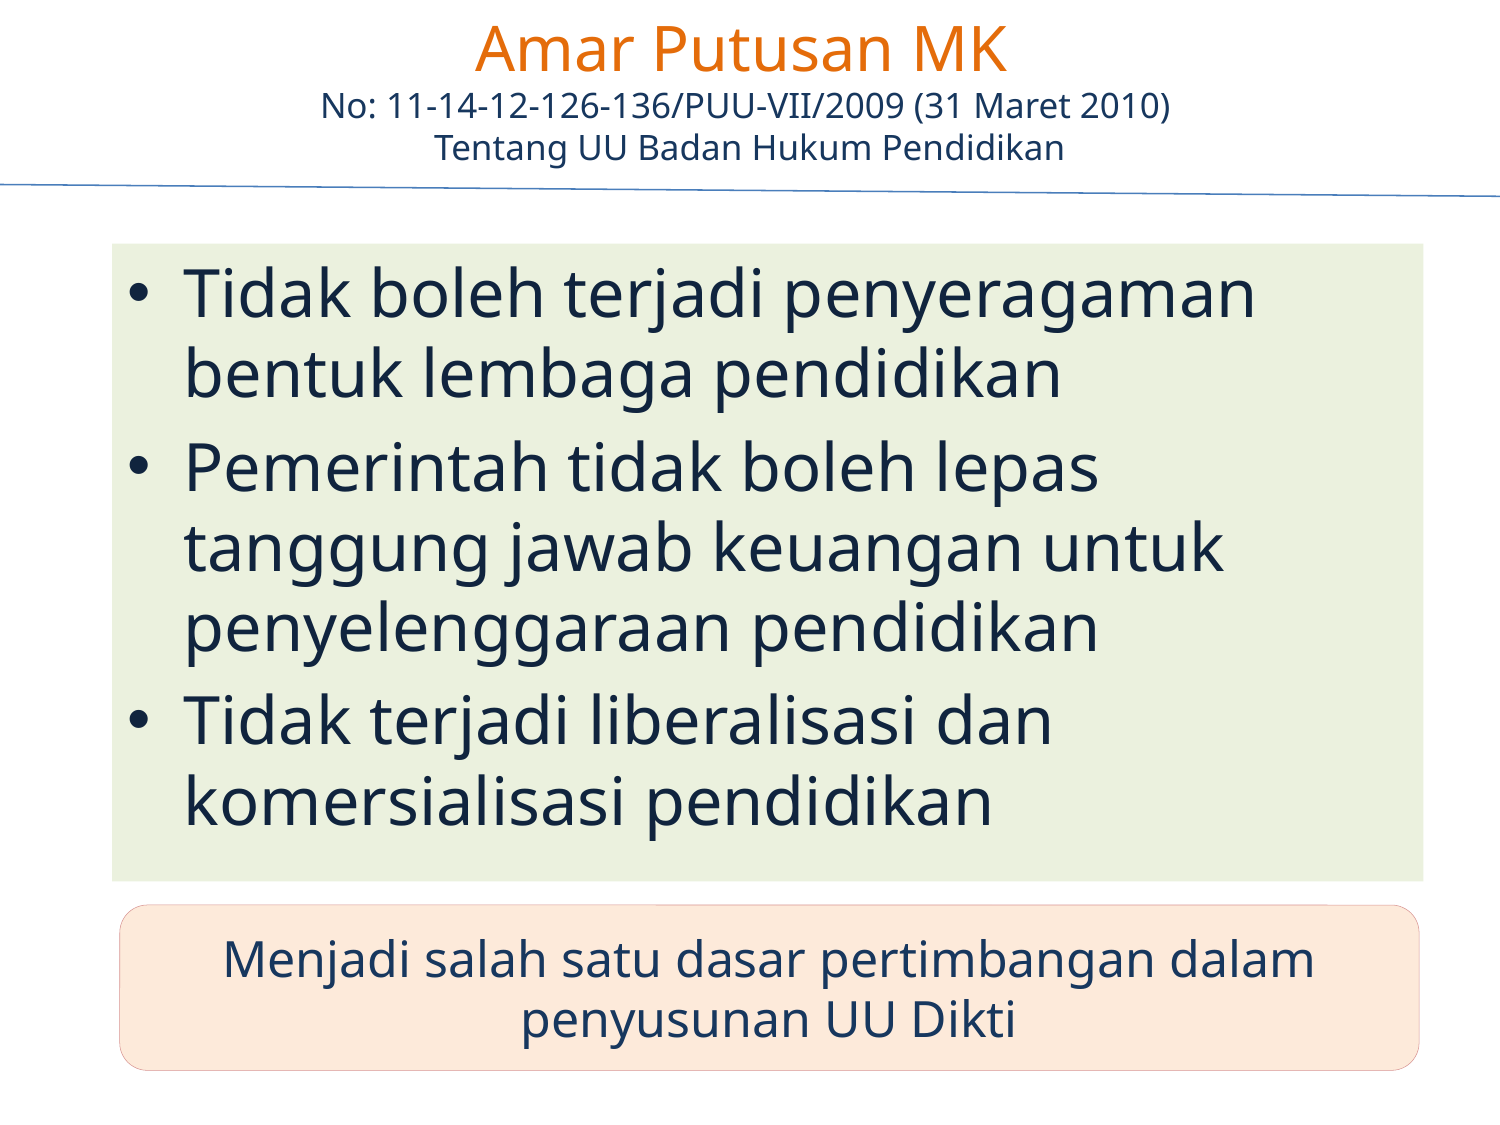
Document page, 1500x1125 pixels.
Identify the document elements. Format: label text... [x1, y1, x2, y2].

title Amar Putusan MK No: 11-14-12-126-136/PUU-VII/2009 (31 Maret 2010) Tentang UU Badan Hukum Pendidikan [0, 0, 1500, 176]
list Tidak boleh terjadi penyeragaman bentuk lembaga pendidikan Pemerintah tidak boleh lepas tanggung jawab keuangan untuk penyelenggaraan pendidikan Tidak terjadi liberalisasi dan komersialisasi pendidikan [112, 243, 1424, 882]
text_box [0, 184, 1500, 197]
text_box Menjadi salah satu dasar pertimbangan dalam penyusunan UU Dikti [117, 902, 1422, 1073]
